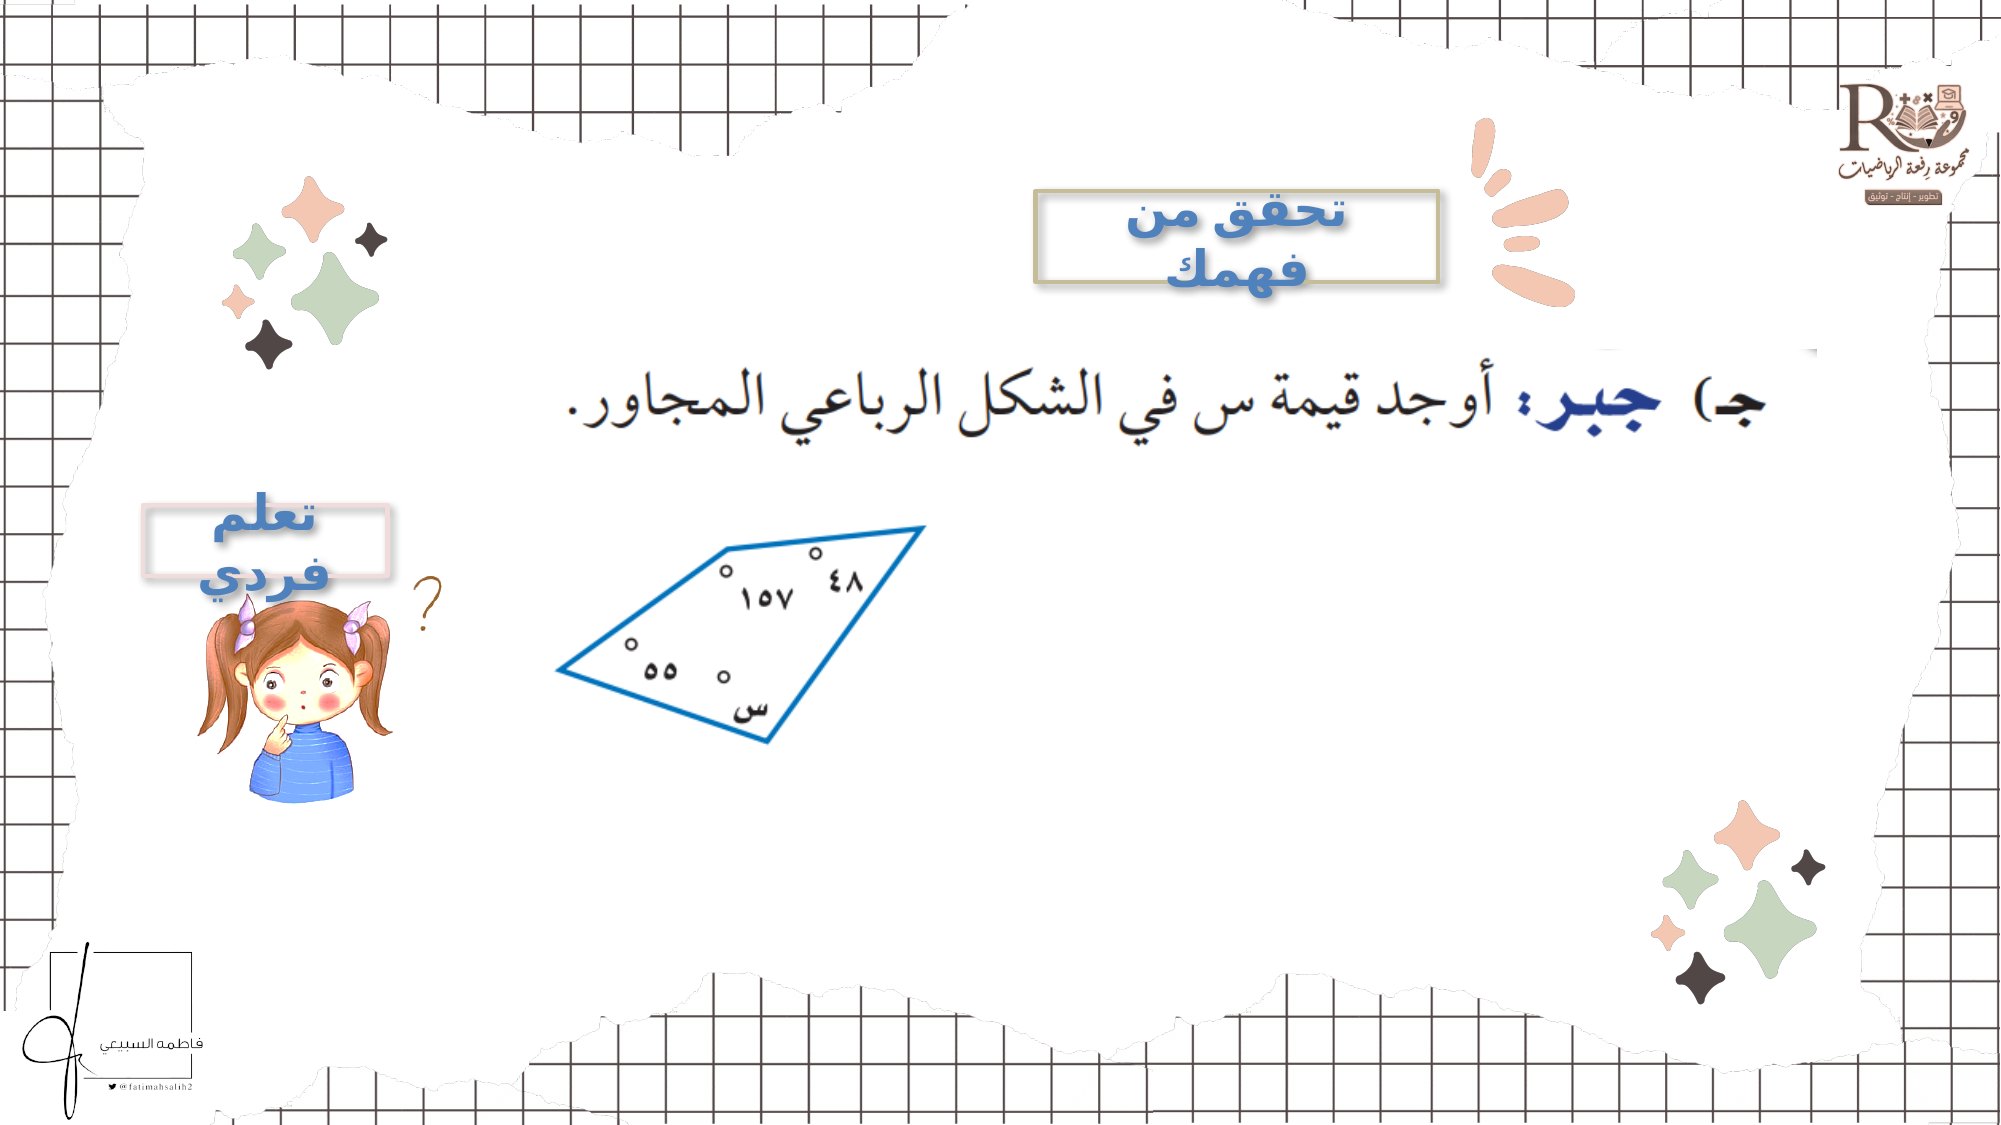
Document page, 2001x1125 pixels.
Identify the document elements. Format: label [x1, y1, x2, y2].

picture [1829, 65, 1990, 219]
picture [13, 938, 222, 1125]
picture [514, 349, 1817, 783]
picture [220, 175, 388, 372]
picture [160, 534, 473, 847]
text_box [0, 0, 2000, 1125]
picture [1650, 798, 1827, 1006]
picture [1465, 114, 1572, 319]
